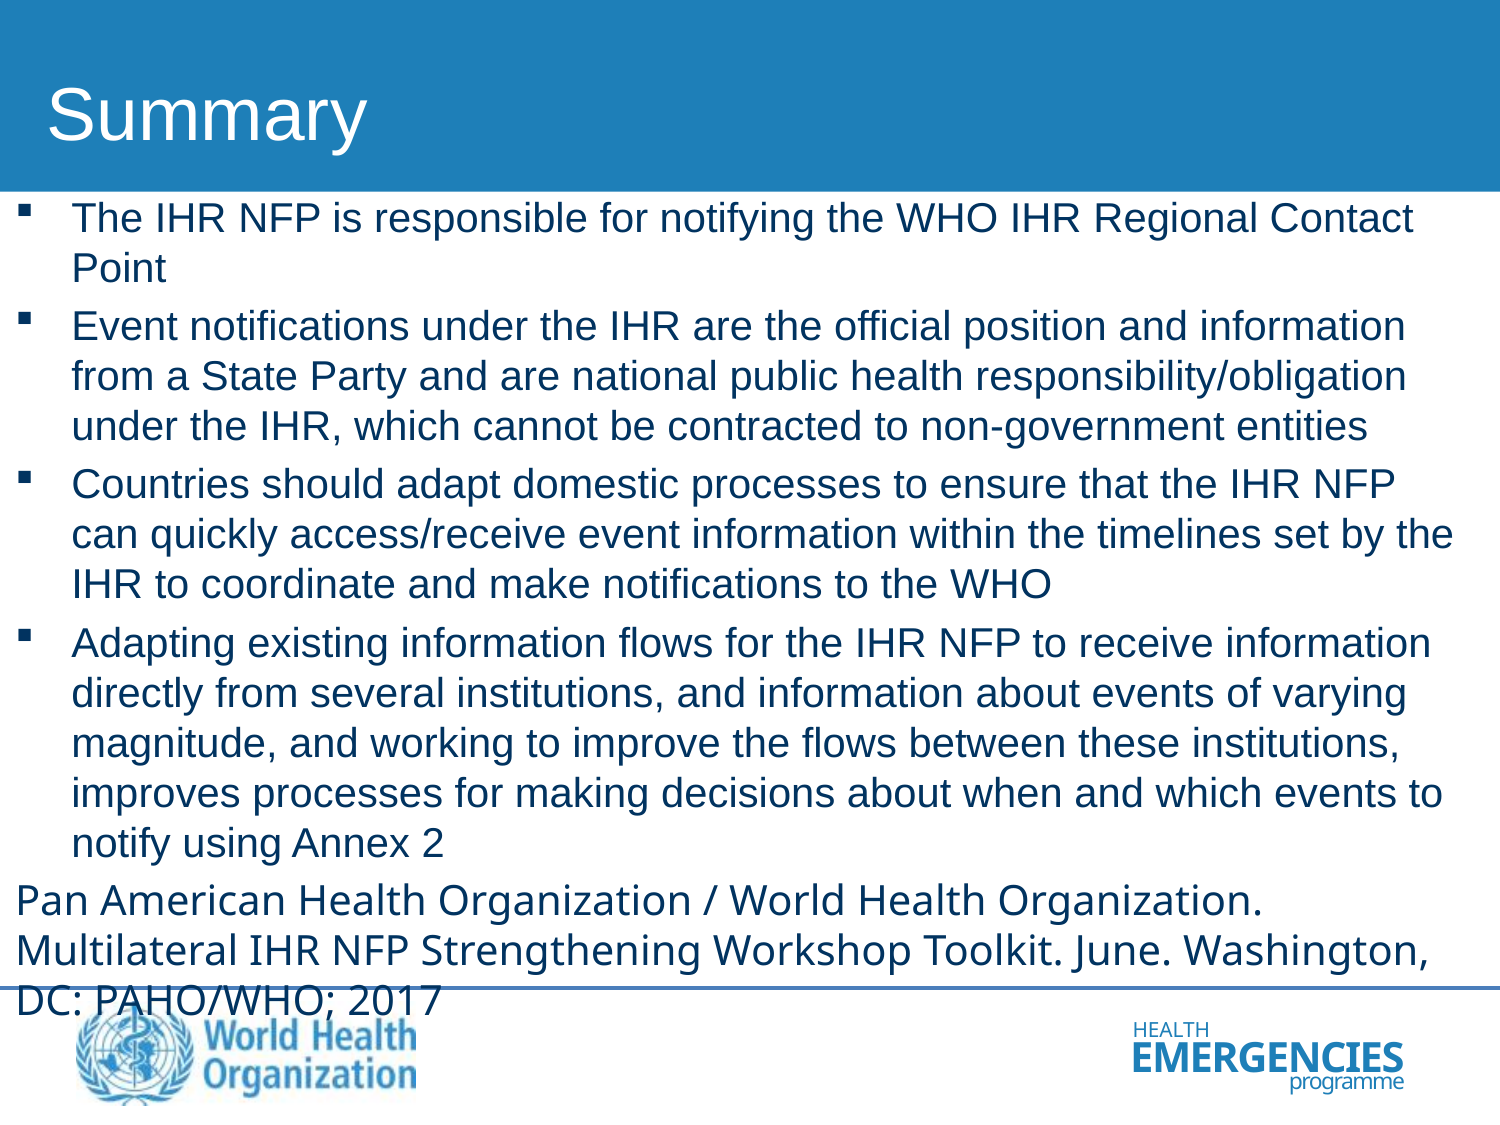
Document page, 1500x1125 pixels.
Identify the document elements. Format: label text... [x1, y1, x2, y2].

list The IHR NFP is responsible for notifying the WHO IHR Regional Contact Point Event notifications under the IHR are the official position and information from a State Party and are national public health responsibility/obligation under the IHR, which cannot be contracted to non-government entities Countries should adapt domestic processes to ensure that the IHR NFP can quickly access/receive event information within the timelines set by the IHR to coordinate and make notifications to the WHO Adapting existing information flows for the IHR NFP to receive information directly from several institutions, and information about events of varying magnitude, and working to improve the flows between these institutions, improves processes for making decisions about when and which events to notify using Annex 2 Pan American Health Organization / World Health Organization. Multilateral IHR NFP Strengthening Workshop Toolkit. June. Washington, DC: PAHO/WHO; 2017 [0, 182, 1488, 1075]
title Summary [31, 45, 1382, 175]
picture [76, 1075, 416, 1106]
